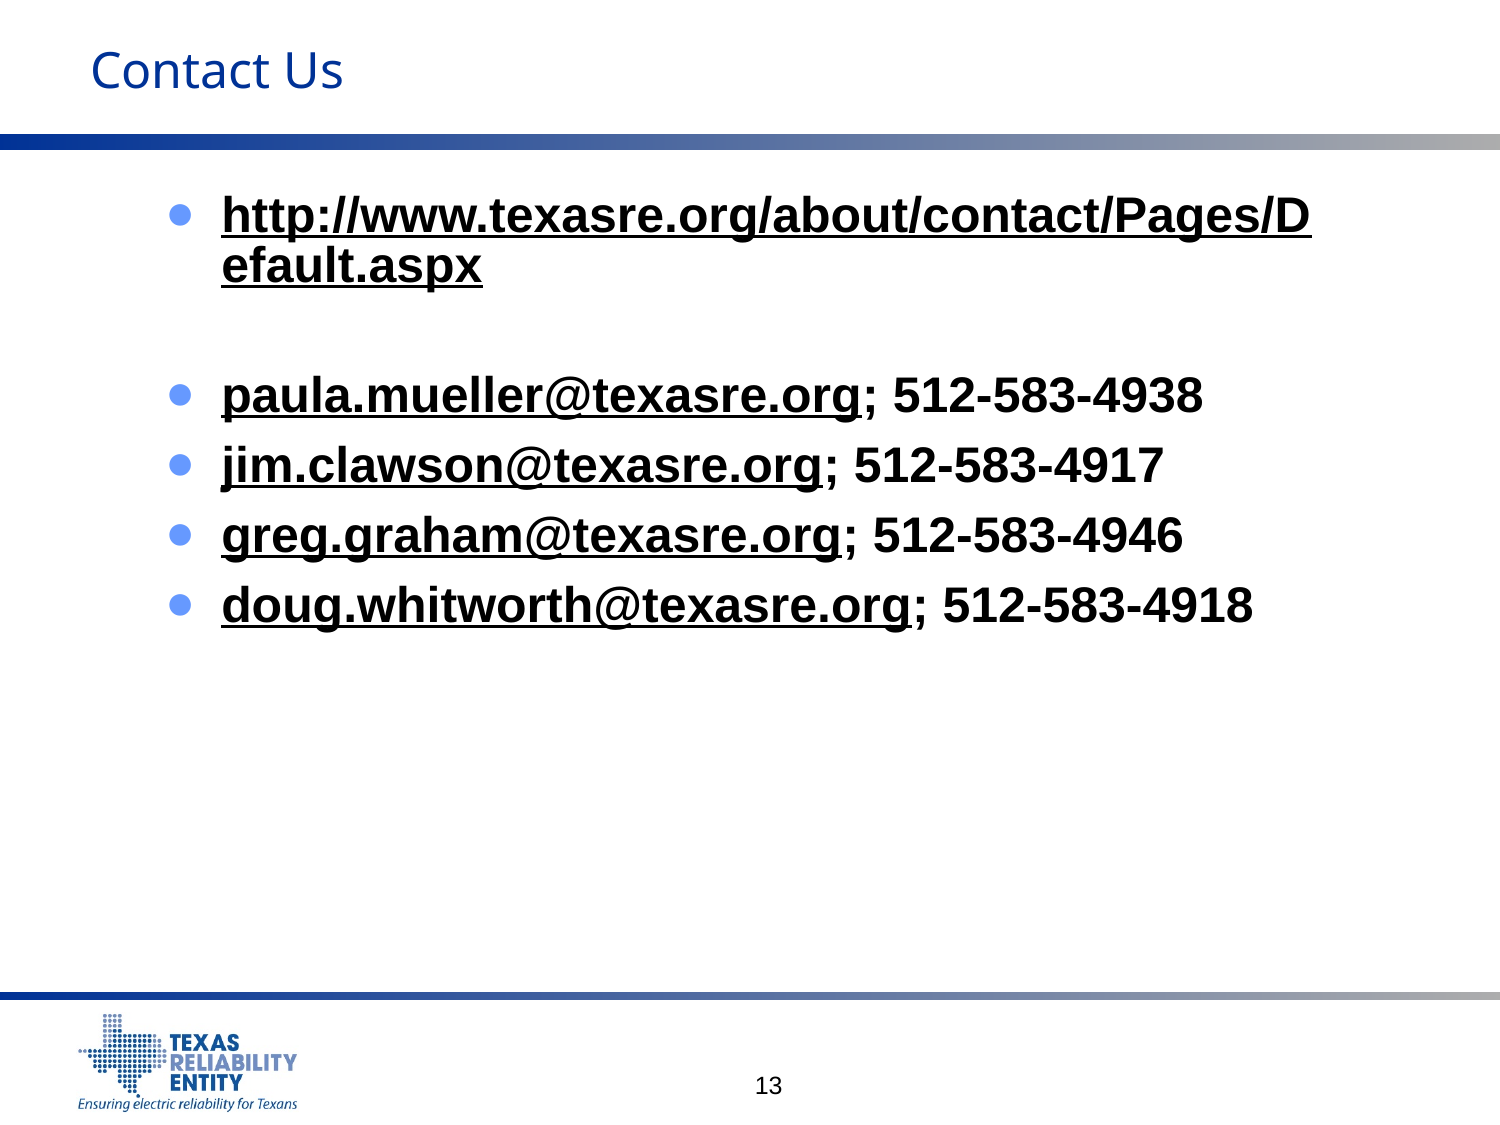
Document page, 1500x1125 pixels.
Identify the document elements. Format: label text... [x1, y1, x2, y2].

list http://www.texasre.org/about/contact/Pages/Default.aspx paula.mueller@texasre.org; 512-583-4938 jim.clawson@texasre.org; 512-583-4917 greg.graham@texasre.org; 512-583-4946 doug.whitworth@texasre.org; 512-583-4918 [150, 174, 1350, 950]
picture [76, 1012, 299, 1113]
title Contact Us [75, 12, 1450, 125]
